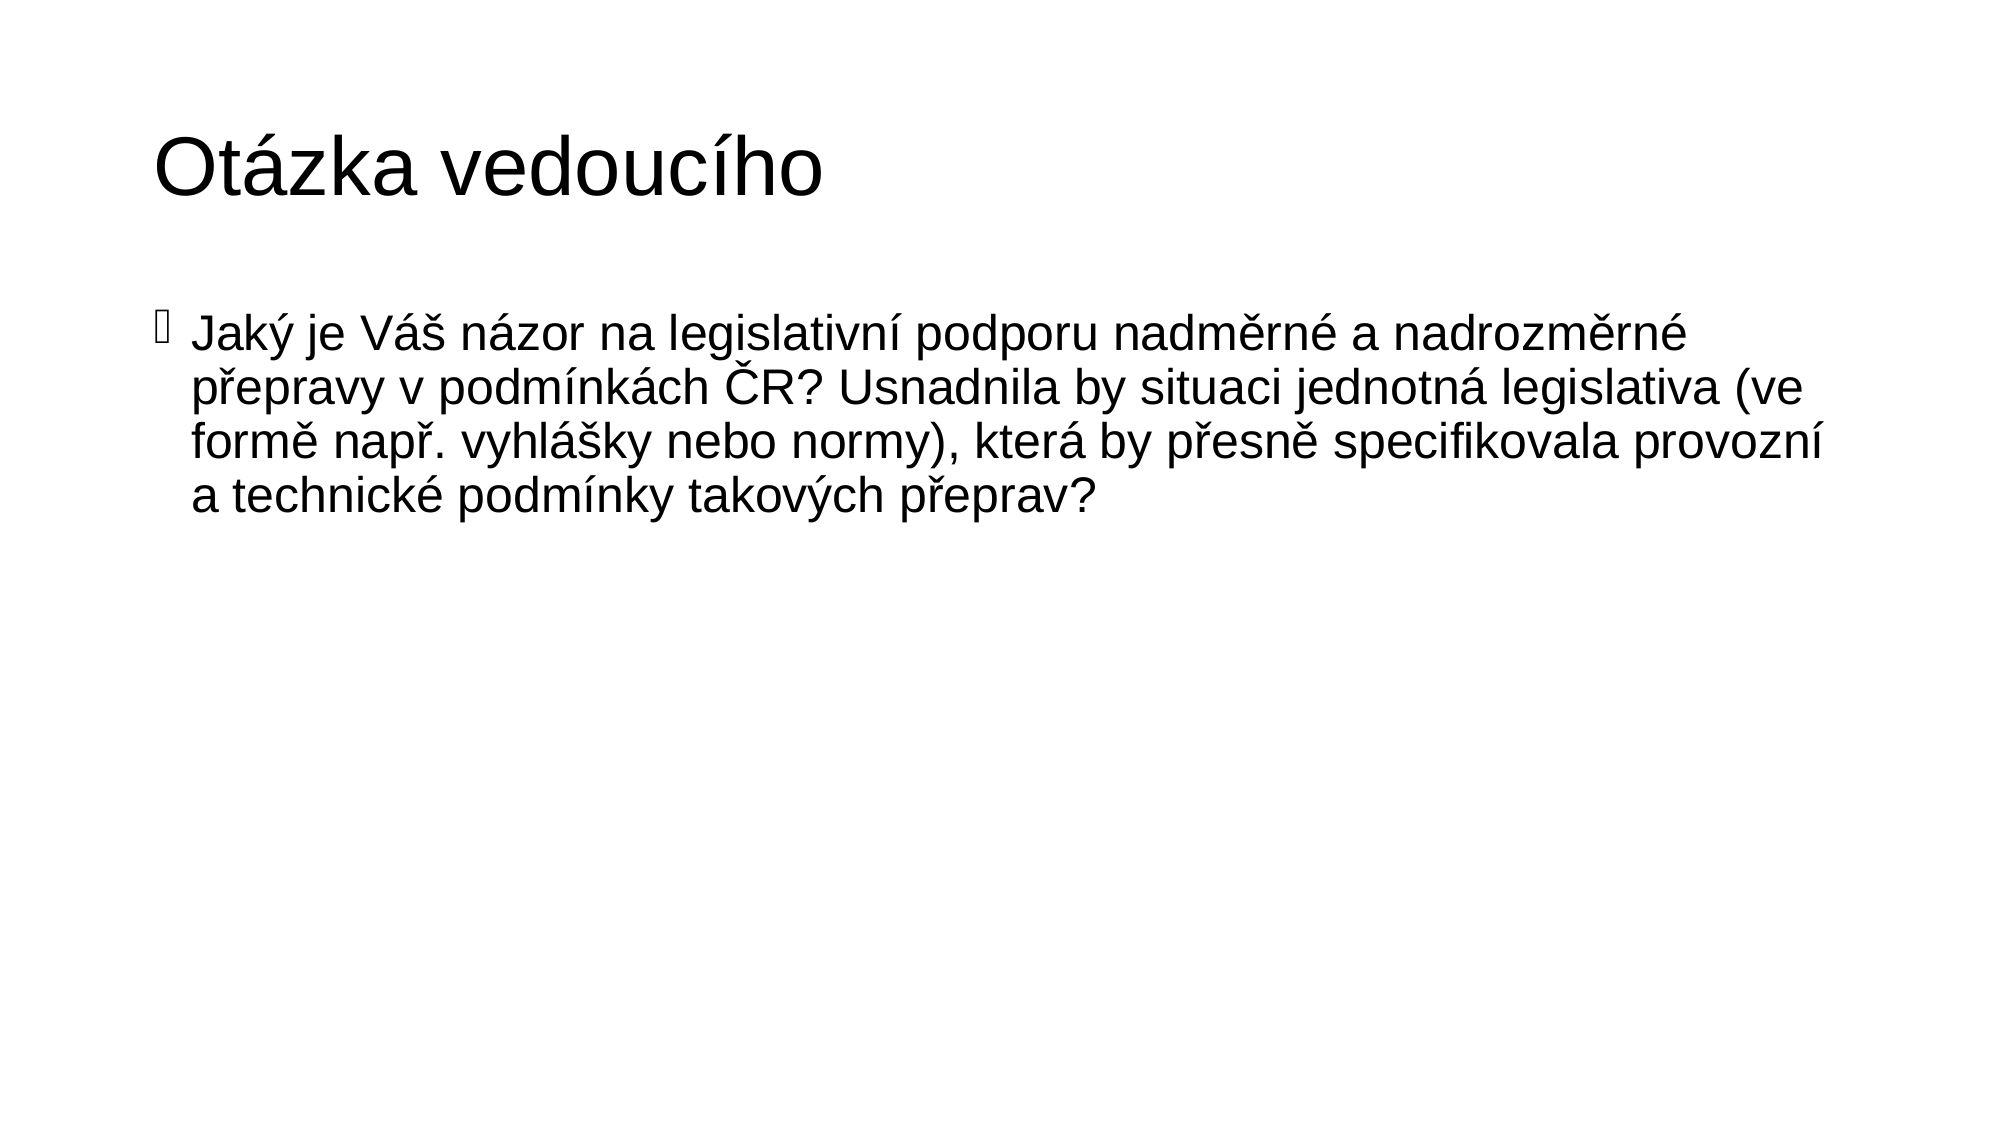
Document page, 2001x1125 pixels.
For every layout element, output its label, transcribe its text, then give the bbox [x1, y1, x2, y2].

title Otázka vedoucího [138, 60, 1864, 278]
list Jaký je Váš názor na legislativní podporu nadměrné a nadrozměrné přepravy v podmínkách ČR? Usnadnila by situaci jednotná legislativa (ve formě např. vyhlášky nebo normy), která by přesně specifikovala provozní a technické podmínky takových přeprav? [138, 299, 1864, 1014]
